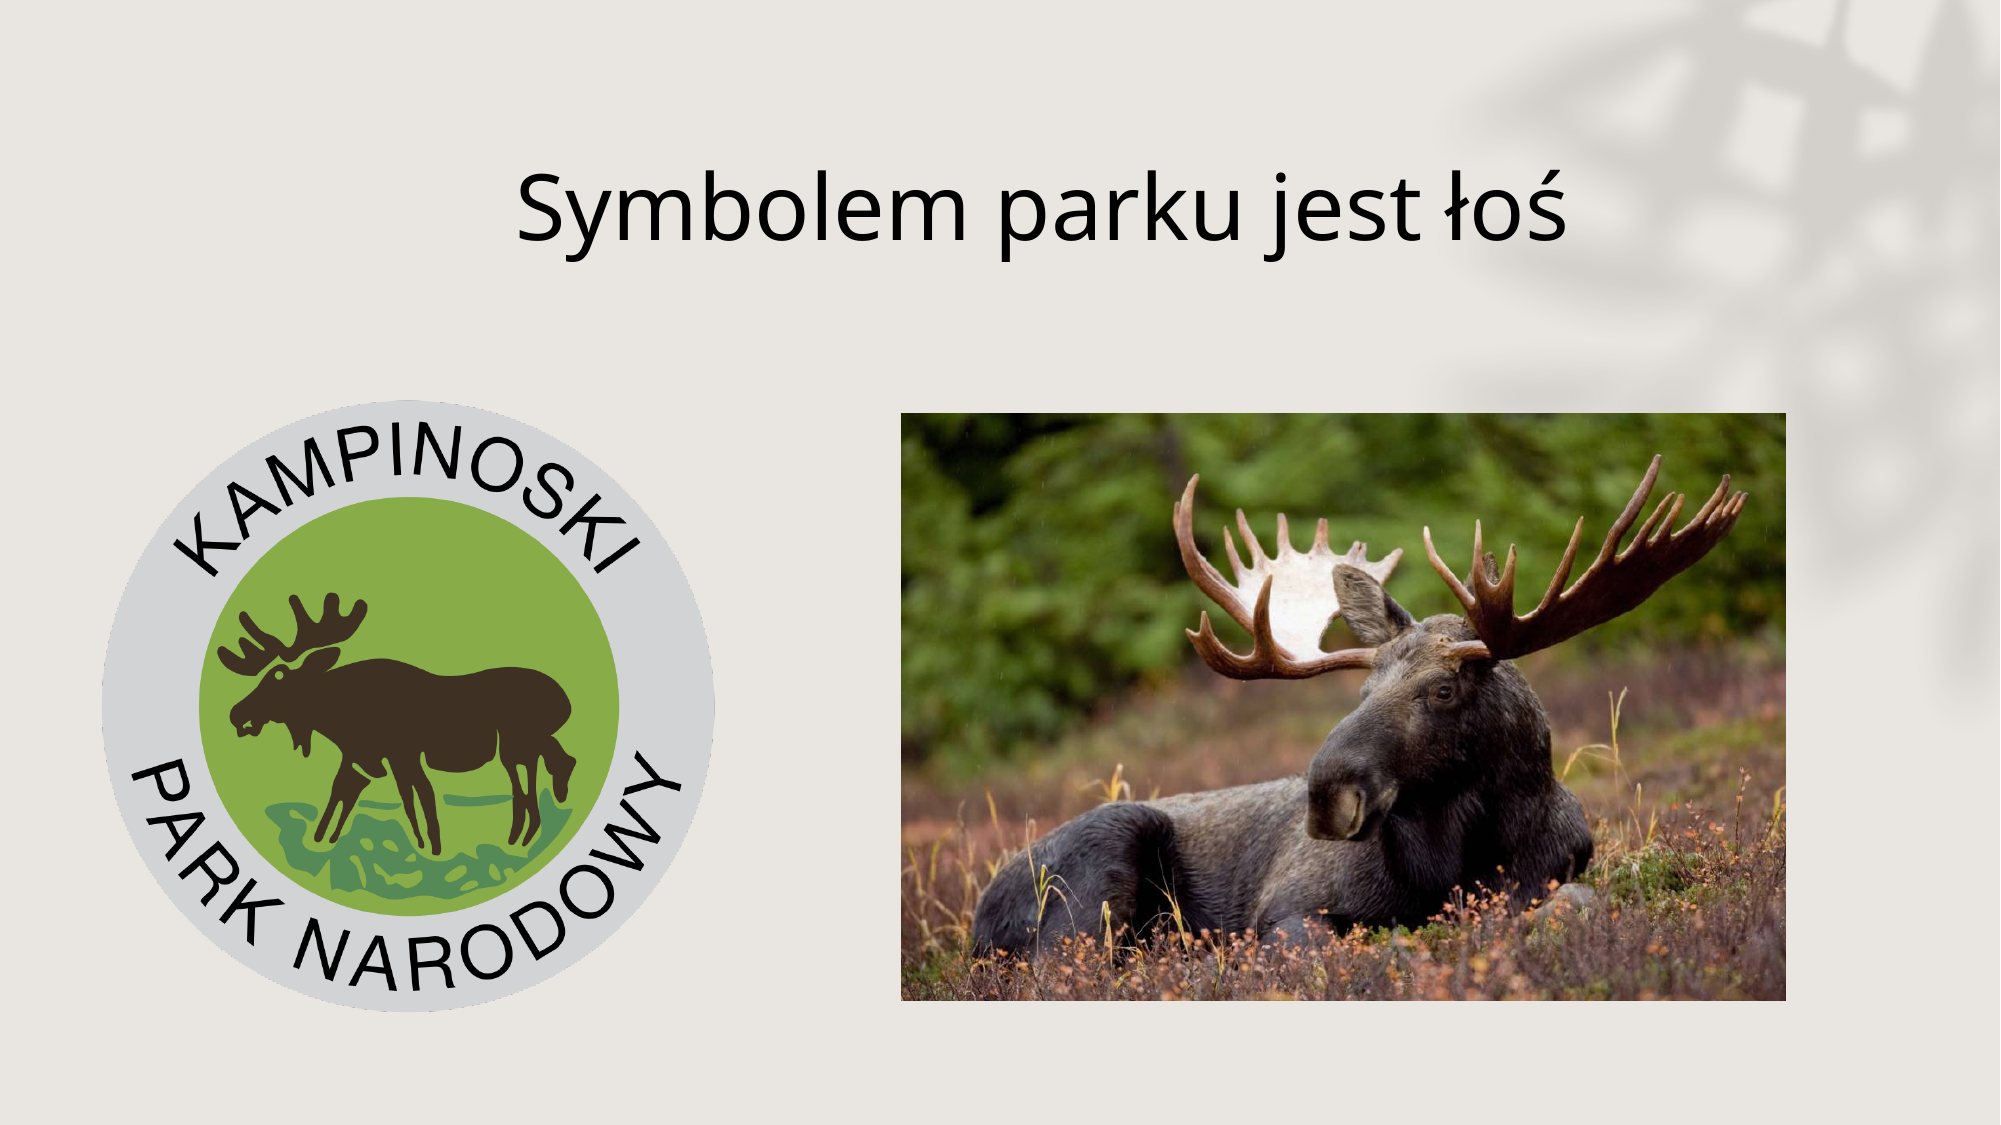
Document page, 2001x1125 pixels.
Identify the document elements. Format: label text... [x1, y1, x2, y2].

title Symbolem parku jest łoś [500, 95, 2000, 313]
picture [901, 413, 1786, 1001]
picture [15, 313, 802, 1099]
